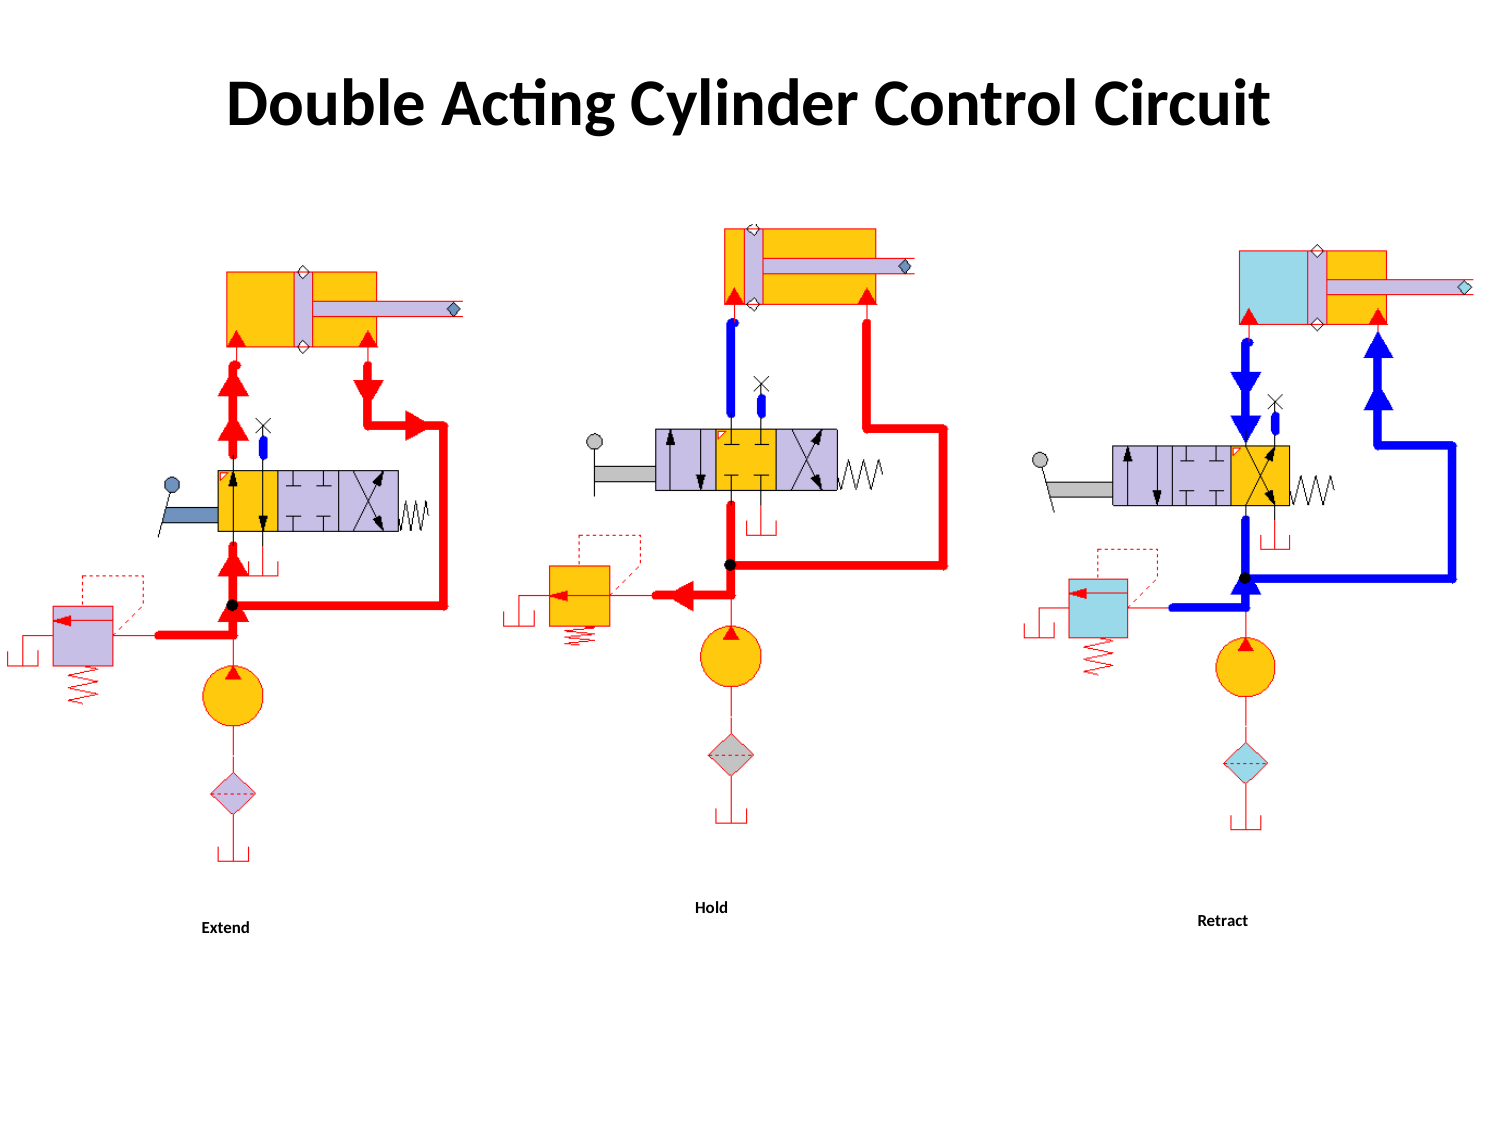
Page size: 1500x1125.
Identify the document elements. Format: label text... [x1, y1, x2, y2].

text_box Extend [147, 906, 305, 956]
text_box Hold [633, 886, 790, 936]
picture [6, 251, 489, 889]
picture [502, 224, 1500, 844]
title Double Acting Cylinder Control Circuit [74, 44, 1426, 233]
text_box Retract [1144, 898, 1302, 948]
